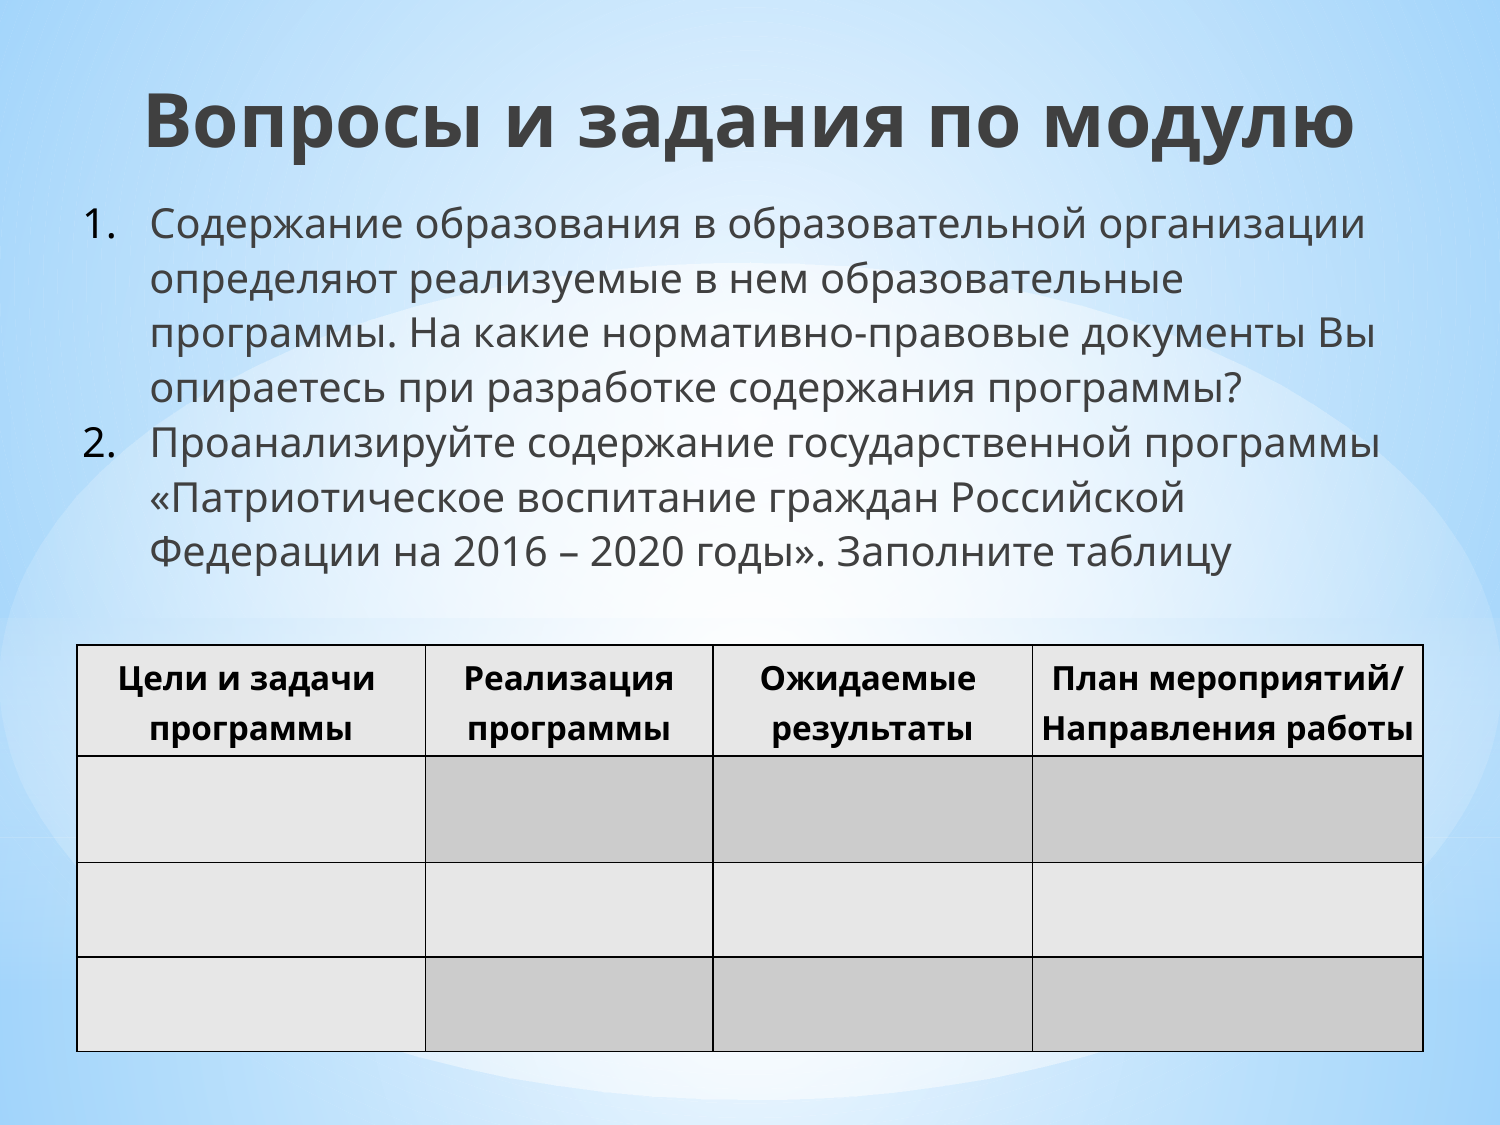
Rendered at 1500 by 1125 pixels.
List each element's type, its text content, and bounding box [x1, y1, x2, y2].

table_cell [78, 757, 425, 862]
table_cell [78, 863, 425, 956]
table_cell [714, 757, 1032, 862]
text_box Содержание образования в образовательной организации определяют реализуемые в нем образовательные программы. На какие нормативно-правовые документы Вы опираетесь при разработке содержания программы? Проанализируйте содержание государственной программы «Патриотическое воспитание граждан Российской Федерации на 2016 – 2020 годы». Заполните таблицу [67, 184, 1438, 657]
text_box Вопросы и задания по модулю [0, 30, 1500, 204]
table_cell [426, 757, 712, 862]
table_cell [714, 958, 1032, 1051]
table_cell [426, 863, 712, 956]
table_cell [426, 958, 712, 1051]
table_cell [1033, 863, 1422, 956]
table_cell [714, 863, 1032, 956]
table_header Реализация программы [426, 646, 712, 755]
table_cell [1033, 958, 1422, 1051]
table_header Цели и задачи программы [78, 646, 425, 755]
table_header Ожидаемые результаты [714, 646, 1032, 755]
table_header План мероприятий/ Направления работы [1033, 646, 1422, 755]
table_cell [78, 958, 425, 1051]
table_cell [1033, 757, 1422, 862]
